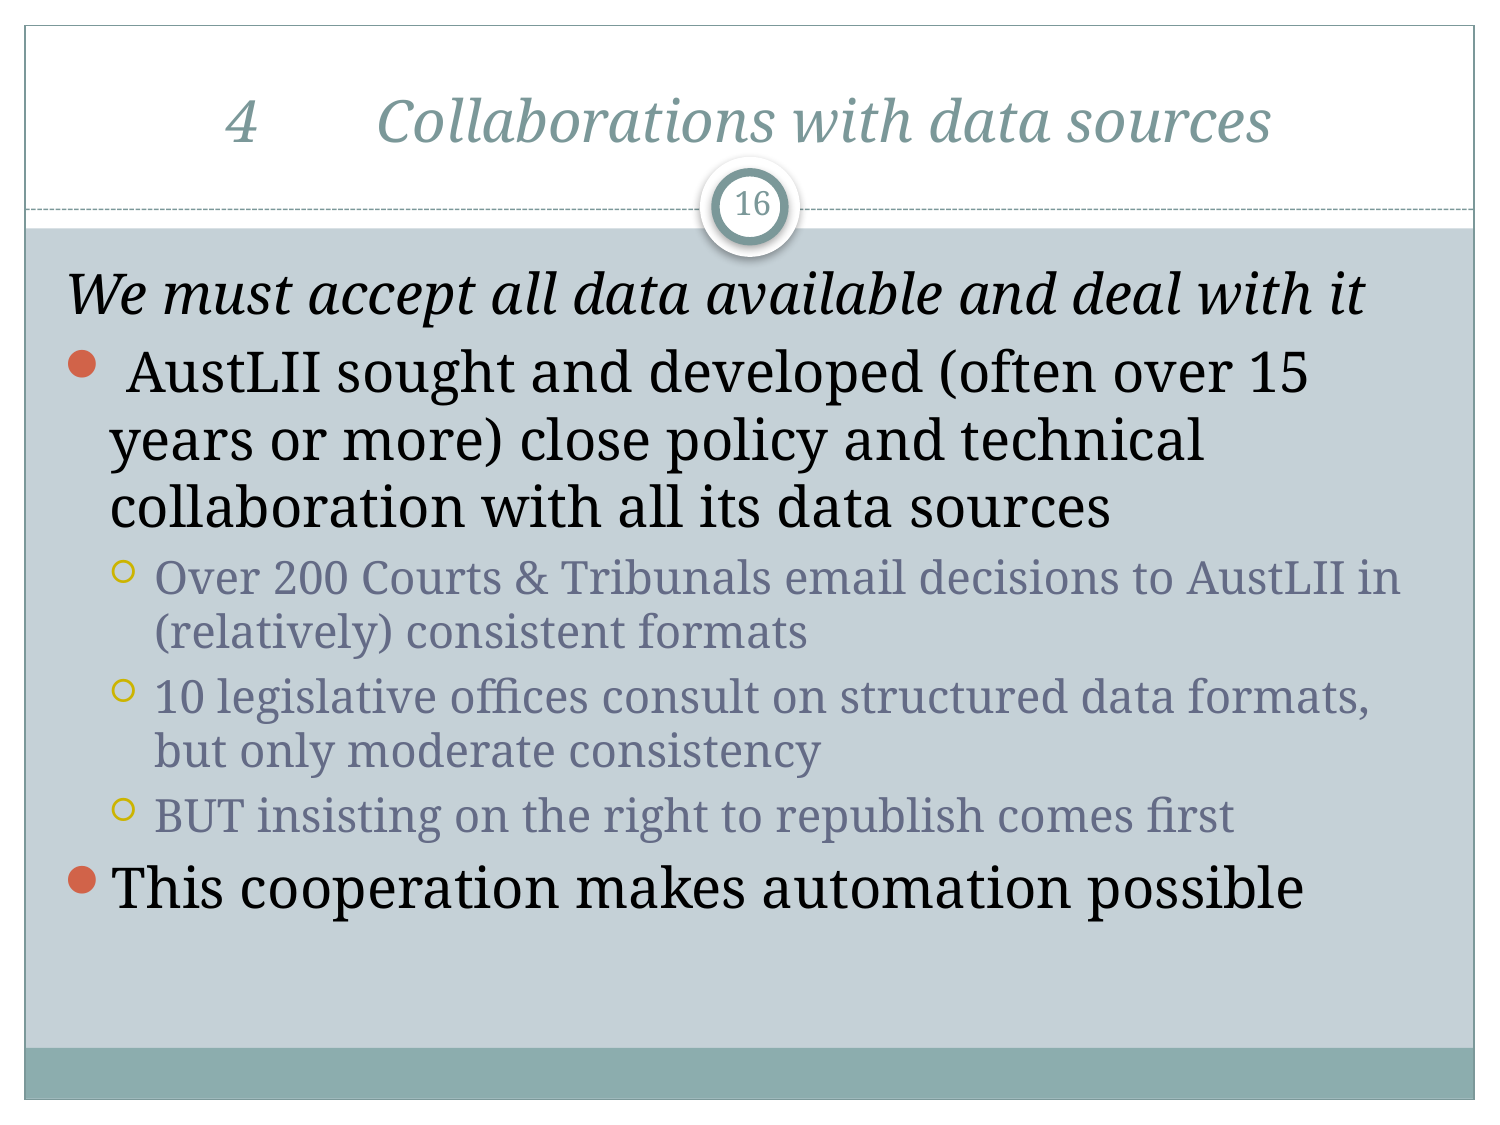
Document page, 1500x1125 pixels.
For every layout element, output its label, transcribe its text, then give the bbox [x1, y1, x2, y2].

title 4 Collaborations with data sources [49, 37, 1450, 162]
list We must accept all data available and deal with it AustLII sought and developed (often over 15 years or more) close policy and technical collaboration with all its data sources Over 200 Courts & Tribunals email decisions to AustLII in (relatively) consistent formats 10 legislative offices consult on structured data formats, but only moderate consistency BUT insisting on the right to republish comes first This cooperation makes automation possible [49, 250, 1445, 1001]
slide_number 16 [715, 168, 791, 241]
